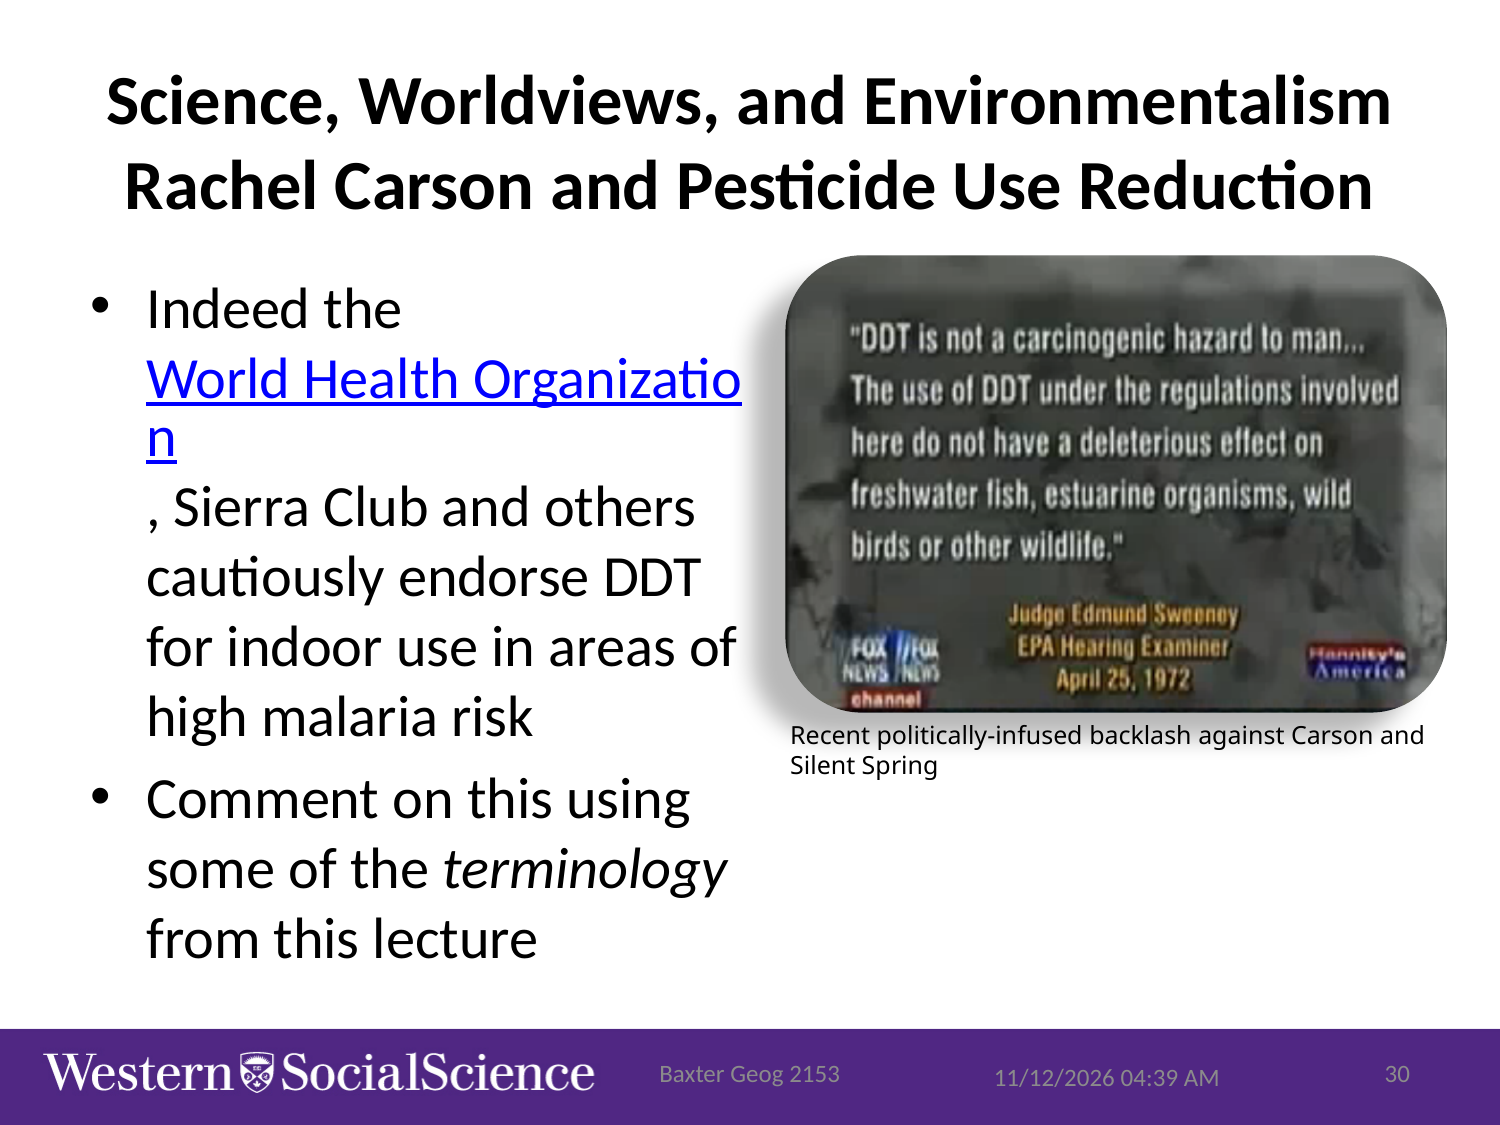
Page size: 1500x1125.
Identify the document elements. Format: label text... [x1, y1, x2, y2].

title Science, Worldviews, and Environmentalism Rachel Carson and Pesticide Use Reduction [75, 45, 1425, 233]
slide_number 30 [1074, 1042, 1425, 1103]
text_box Recent politically-infused backlash against Carson and Silent Spring [775, 712, 1481, 788]
picture [0, 0, 1500, 1125]
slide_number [978, 1046, 1329, 1107]
footer Baxter Geog 2153 [512, 1042, 988, 1103]
list Indeed the World Health Organization, Sierra Club and others cautiously endorse DDT for indoor use in areas of high malaria risk Comment on this using some of the terminology from this lecture [75, 262, 786, 1005]
